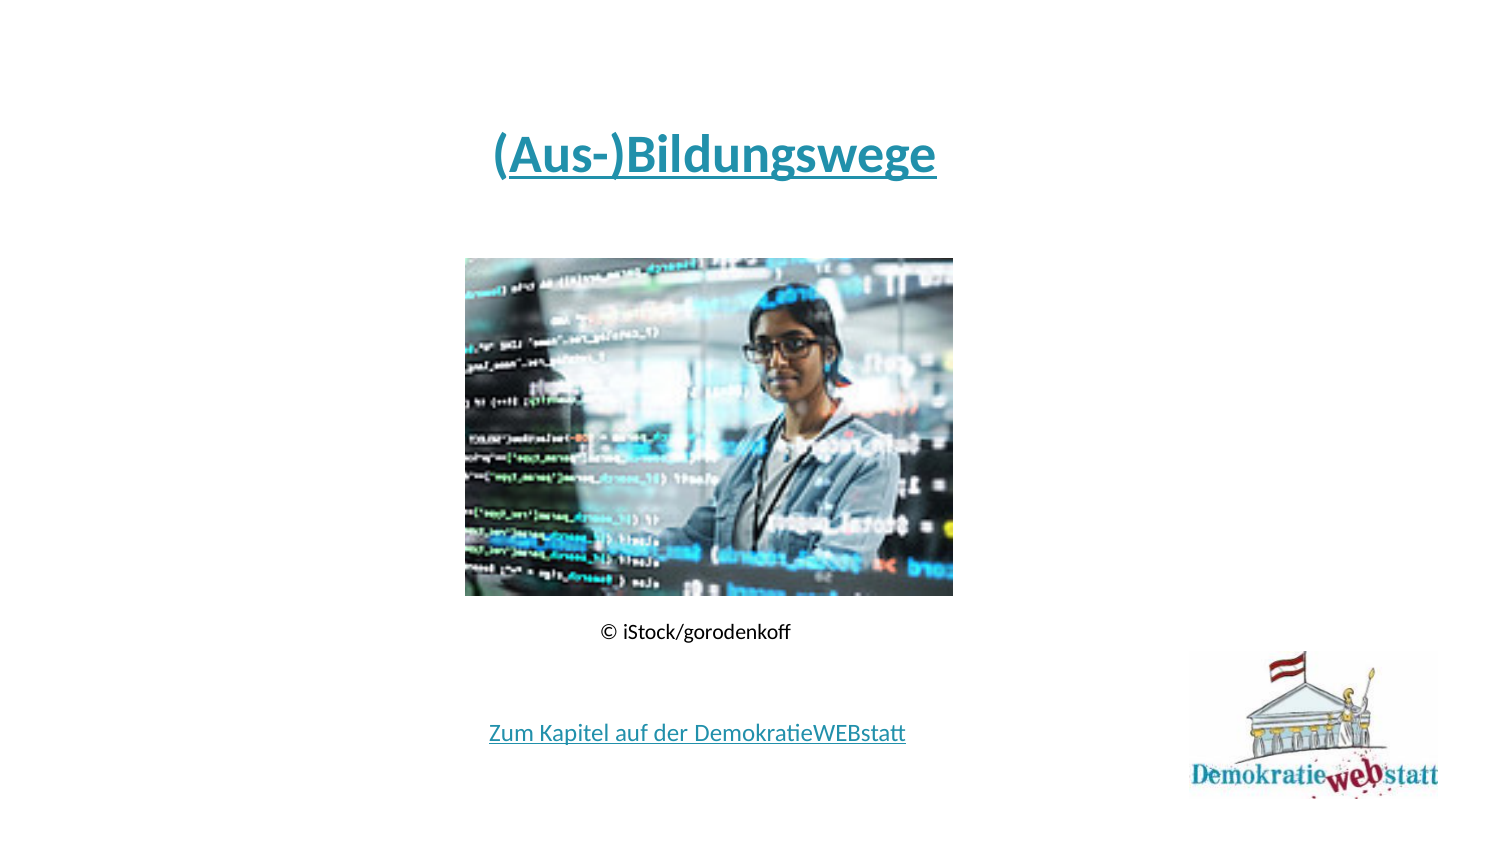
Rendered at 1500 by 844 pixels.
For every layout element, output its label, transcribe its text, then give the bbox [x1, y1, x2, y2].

picture [464, 258, 953, 596]
picture [1188, 651, 1438, 799]
title (Aus-)Bildungswege [354, 118, 1063, 237]
text_box Zum Kapitel auf der DemokratieWEBstatt [474, 708, 922, 754]
text_box © iStock/gorodenkoff [525, 609, 871, 651]
